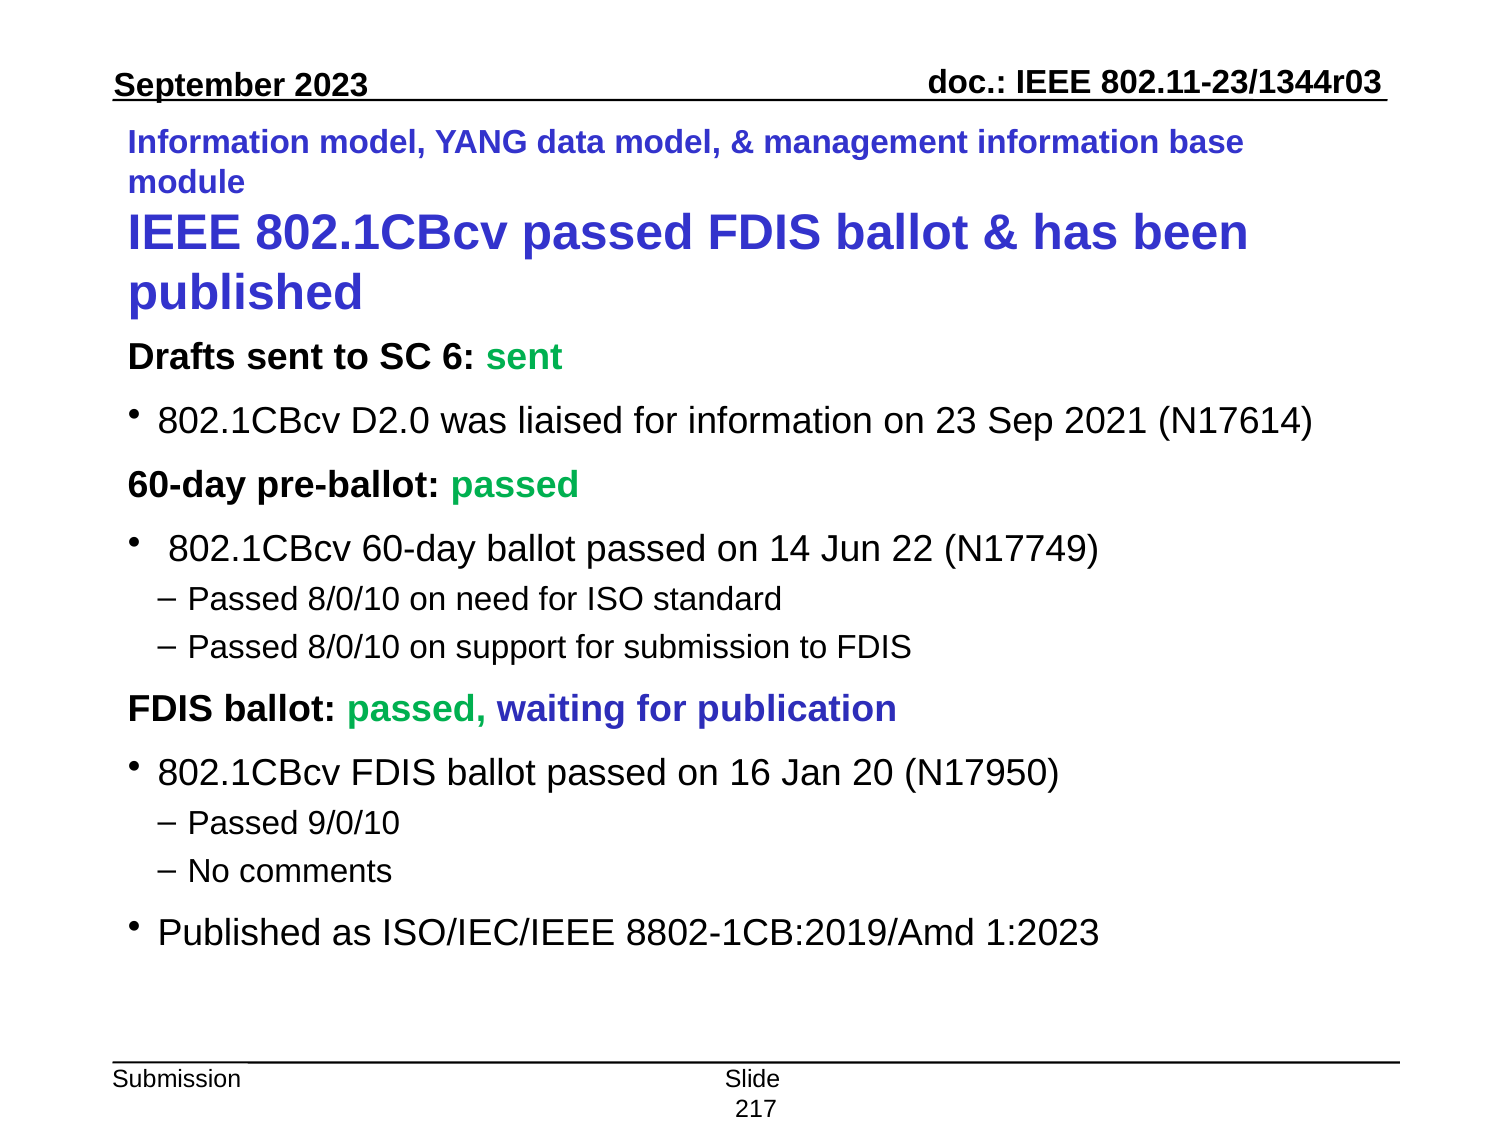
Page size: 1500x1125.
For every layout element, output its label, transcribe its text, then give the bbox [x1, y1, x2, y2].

slide_number Slide 217 [709, 1061, 803, 1093]
list Drafts sent to SC 6: sent 802.1CBcv D2.0 was liaised for information on 23 Sep 2021 (N17614) 60-day pre-ballot: passed 802.1CBcv 60-day ballot passed on 14 Jun 22 (N17749) Passed 8/0/10 on need for ISO standard Passed 8/0/10 on support for submission to FDIS FDIS ballot: passed, waiting for publication 802.1CBcv FDIS ballot passed on 16 Jan 20 (N17950) Passed 9/0/10 No comments Published as ISO/IEC/IEEE 8802-1CB:2019/Amd 1:2023 [112, 324, 1388, 1000]
title Information model, YANG data model, & management information base module IEEE 802.1CBcv passed FDIS ballot & has been published [112, 112, 1388, 288]
